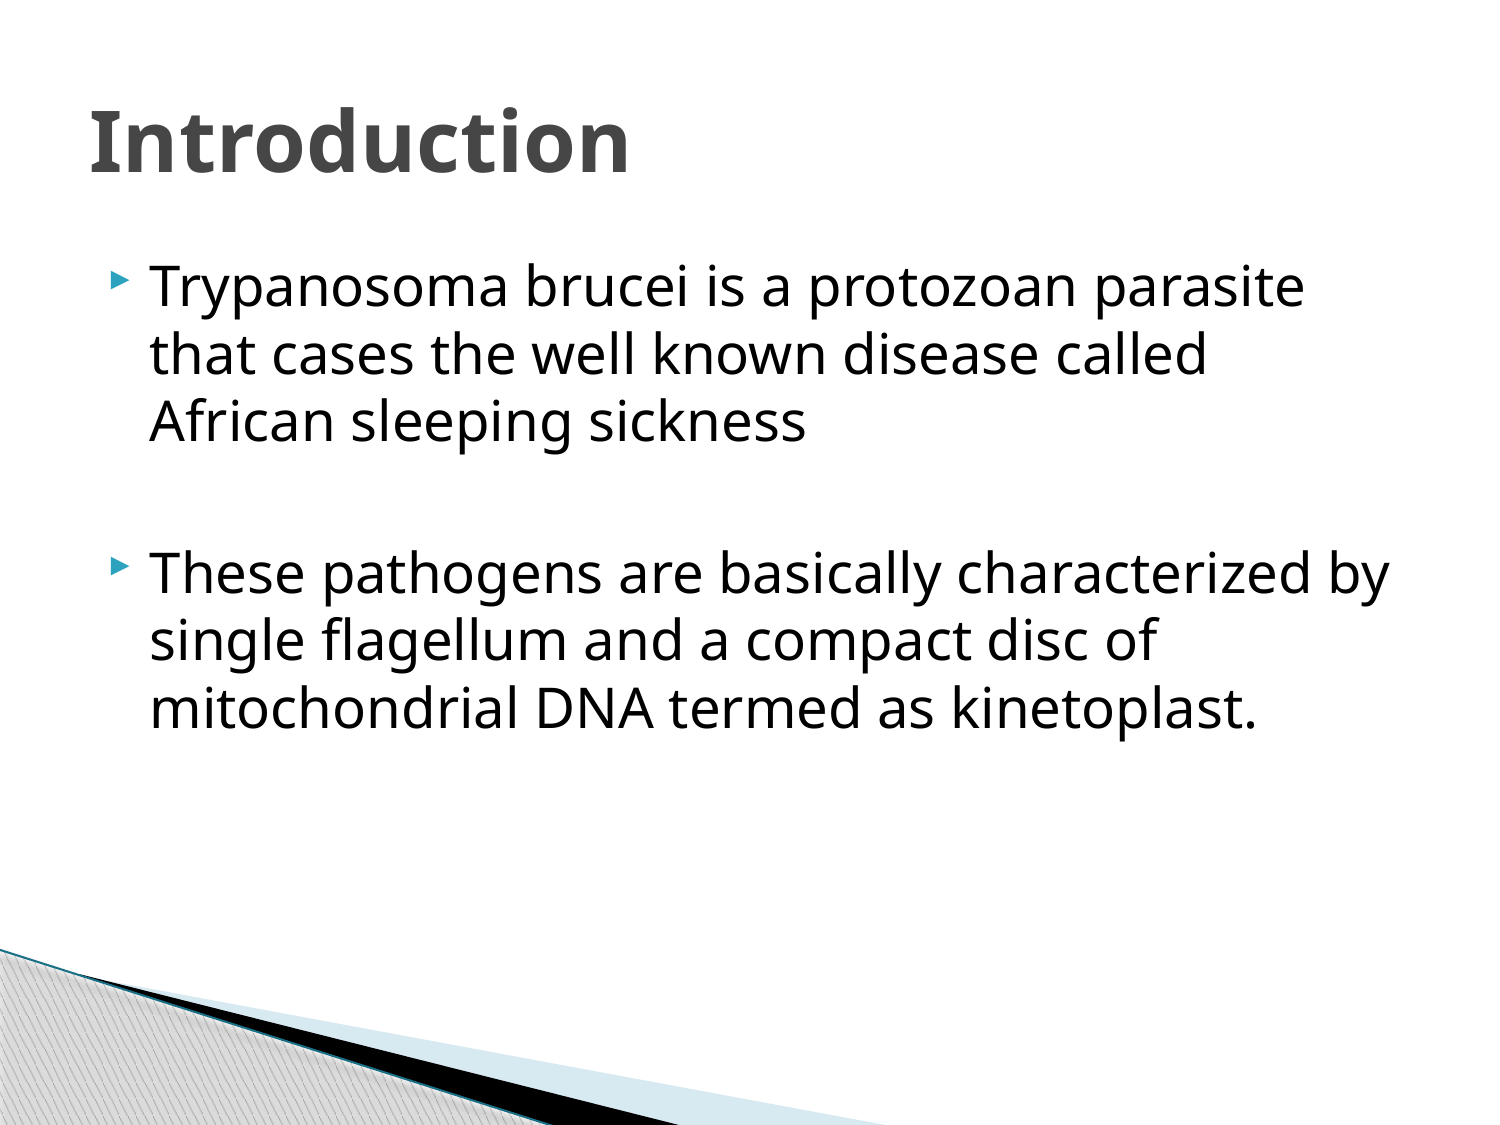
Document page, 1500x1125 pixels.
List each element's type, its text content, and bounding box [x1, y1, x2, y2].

list Trypanosoma brucei is a protozoan parasite that cases the well known disease called African sleeping sickness These pathogens are basically characterized by single flagellum and a compact disc of mitochondrial DNA termed as kinetoplast. [75, 243, 1425, 986]
title Introduction [75, 45, 1425, 233]
